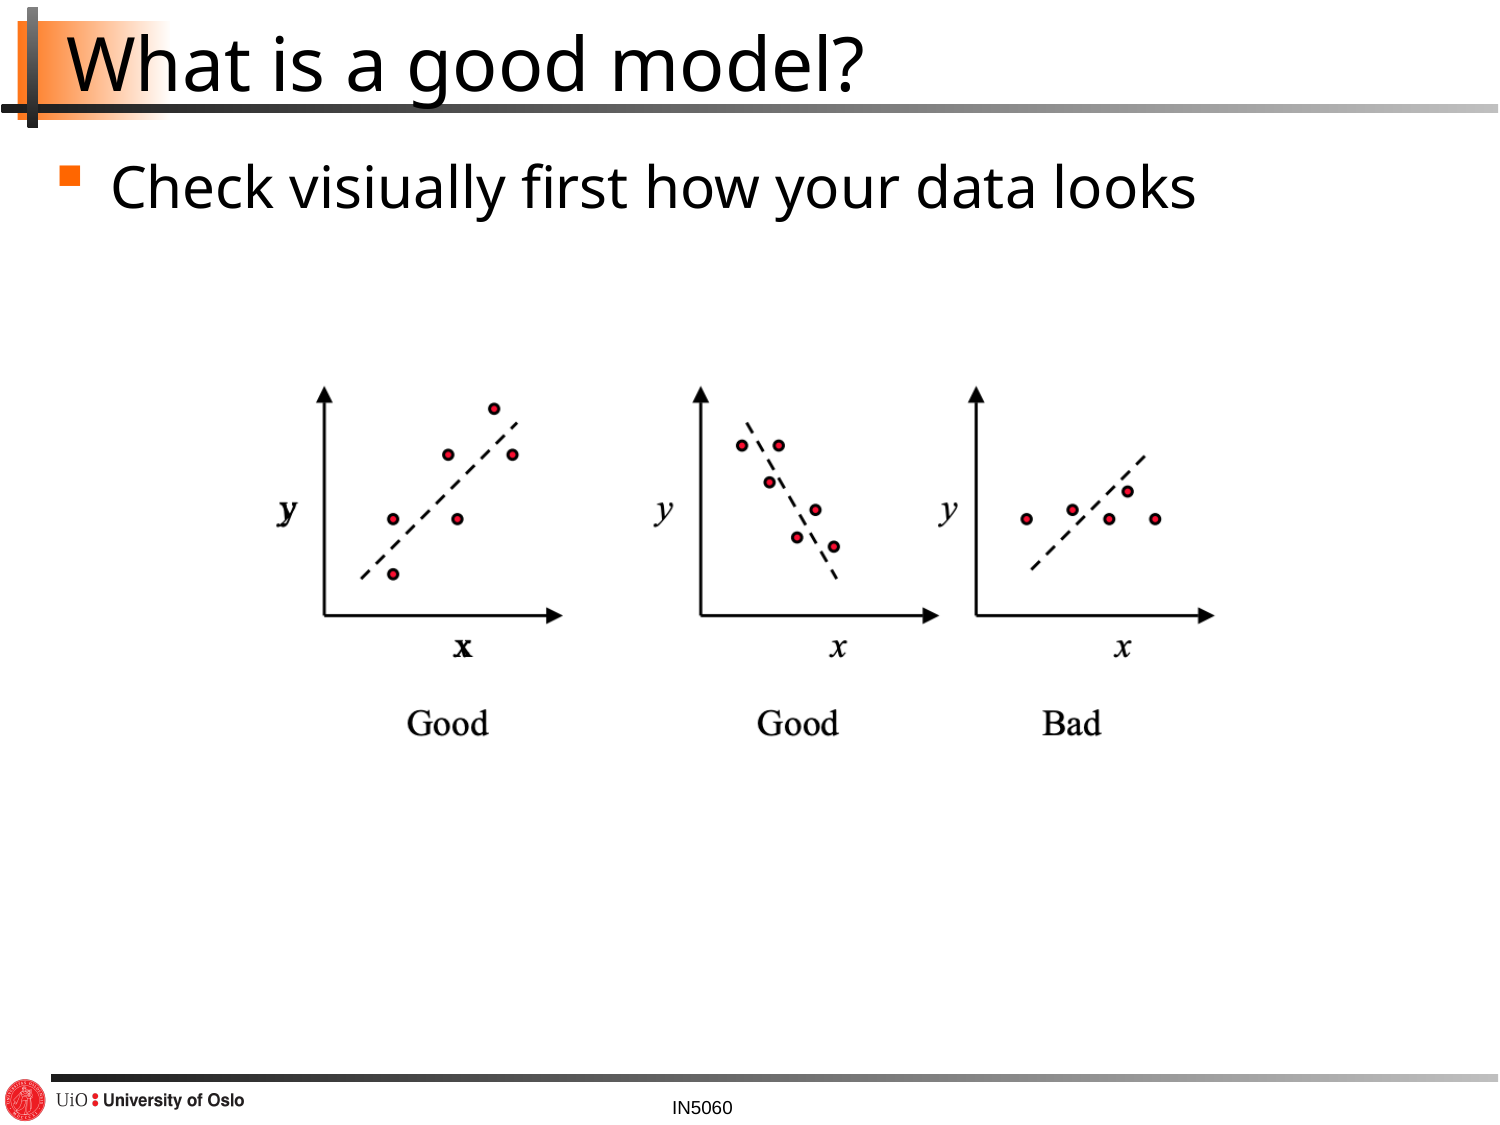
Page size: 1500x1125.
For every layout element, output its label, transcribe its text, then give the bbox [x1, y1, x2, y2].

list Check visiually first how your data looks [38, 142, 1471, 1069]
title What is a good model? [51, 20, 1495, 113]
picture [267, 348, 1233, 777]
